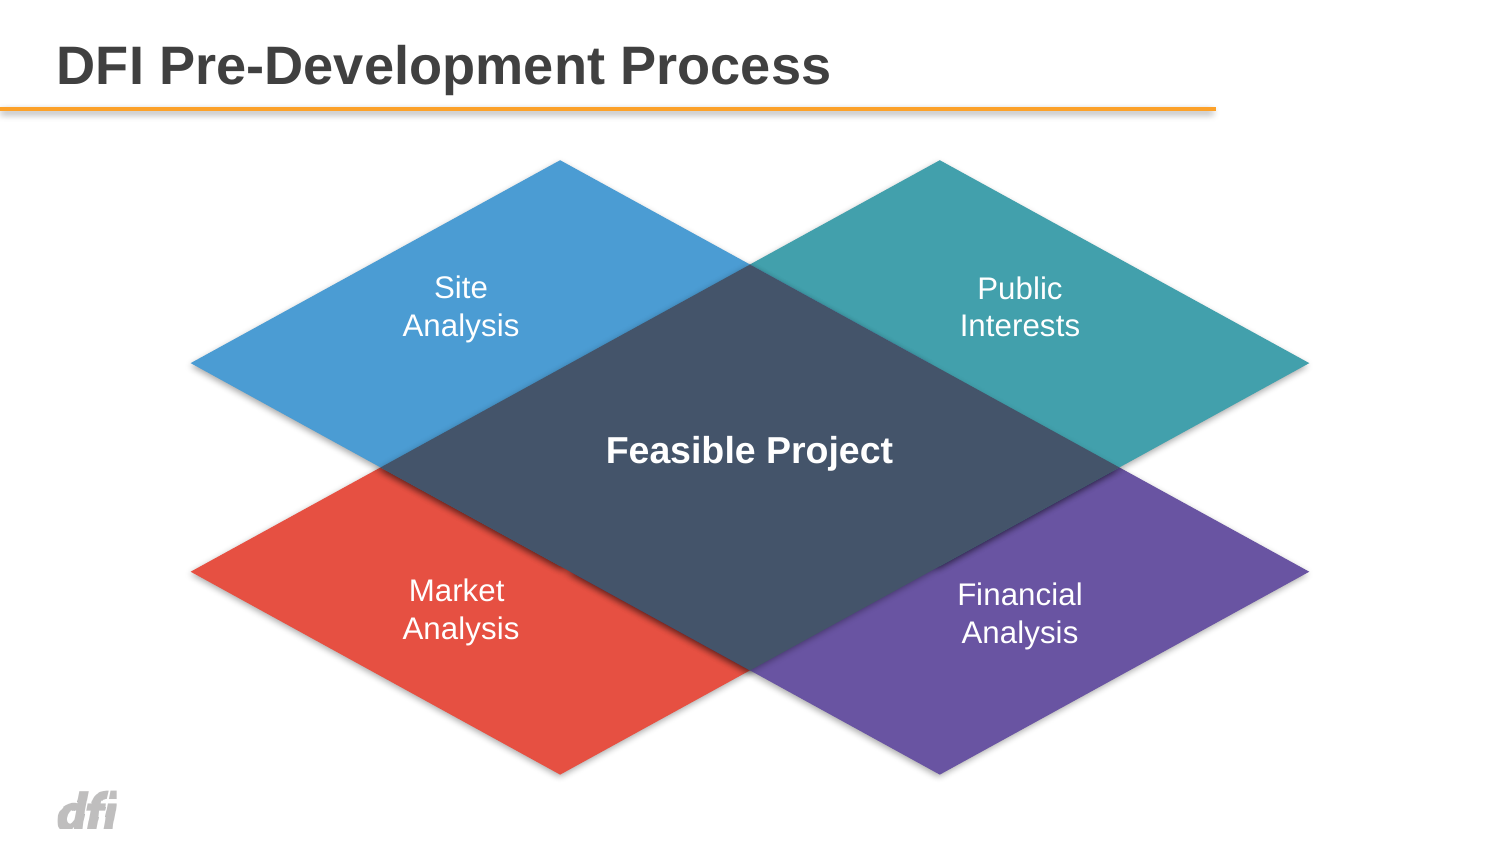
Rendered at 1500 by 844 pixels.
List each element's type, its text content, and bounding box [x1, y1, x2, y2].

title DFI Pre-Development Process [41, 22, 1216, 110]
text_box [190, 160, 1310, 775]
list Feasible Project [41, 156, 1458, 740]
